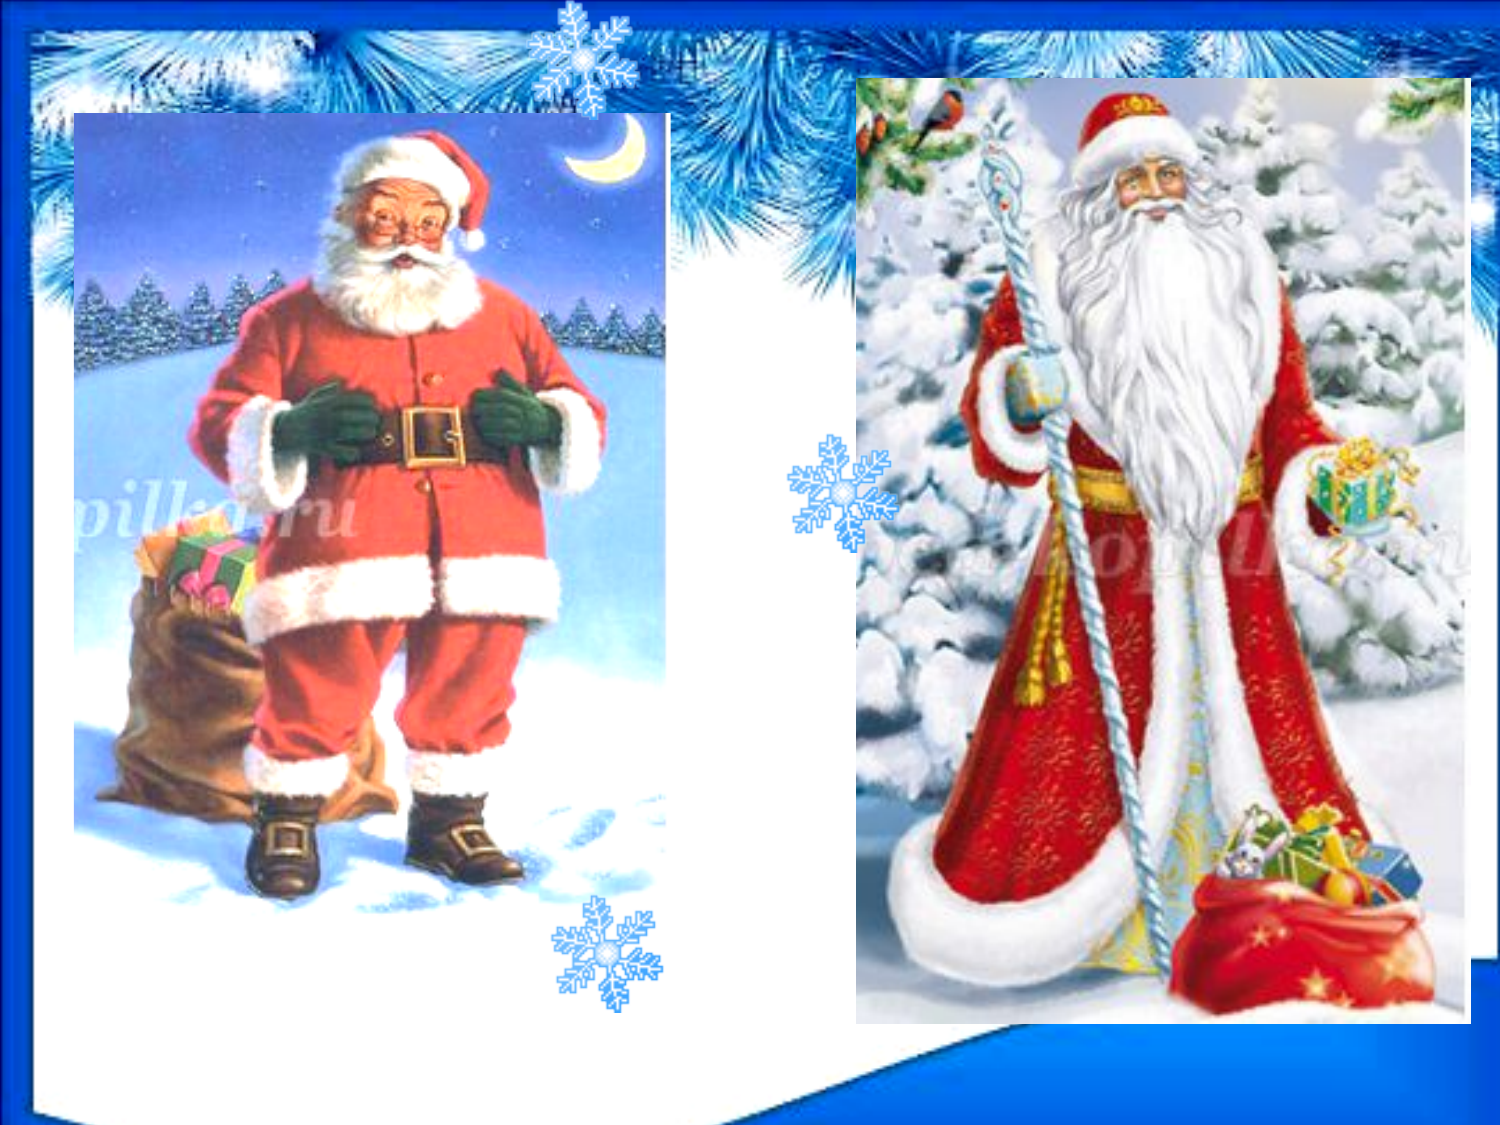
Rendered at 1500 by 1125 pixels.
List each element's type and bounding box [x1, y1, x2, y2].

picture [0, 0, 1500, 1125]
list [73, 113, 672, 919]
